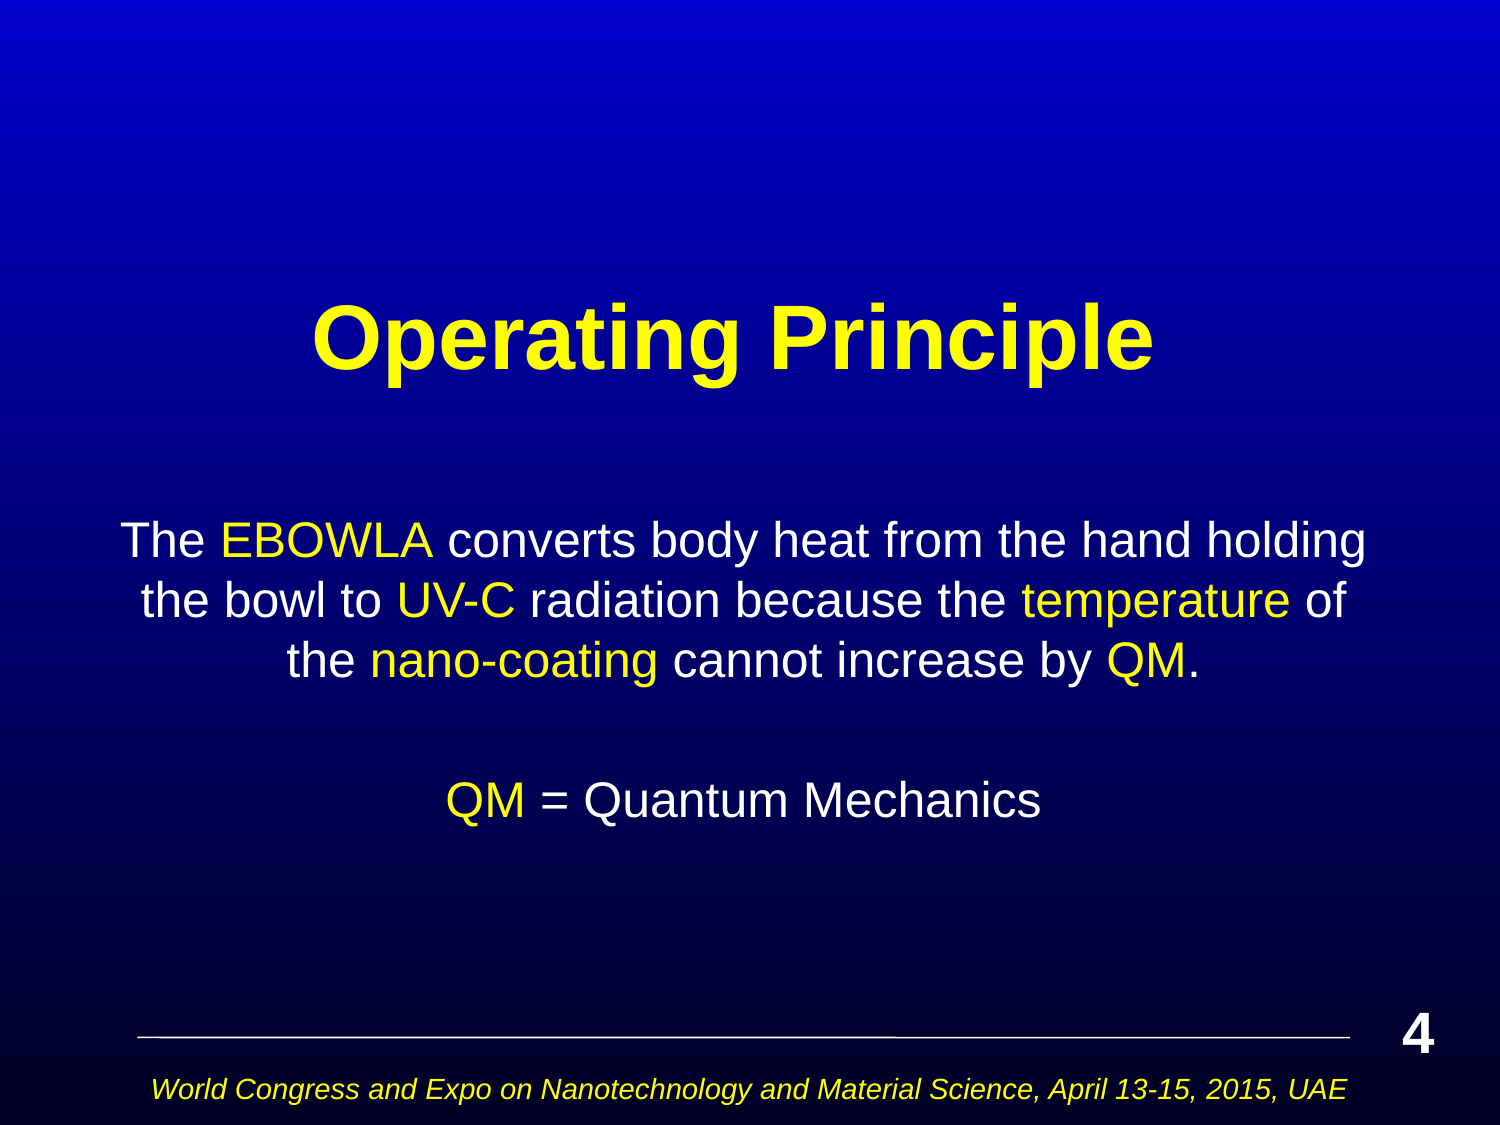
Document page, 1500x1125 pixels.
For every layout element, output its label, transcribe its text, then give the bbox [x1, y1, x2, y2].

footer World Congress and Expo on Nanotechnology and Material Science, April 13-15, 2015, UAE [112, 1062, 1388, 1125]
title Operating Principle [109, 212, 1385, 454]
text_box 4 [1387, 987, 1500, 1073]
subtitle The EBOWLA converts body heat from the hand holding the bowl to UV-C radiation because the temperature of the nano-coating cannot increase by QM. QM = Quantum Mechanics [99, 500, 1388, 788]
